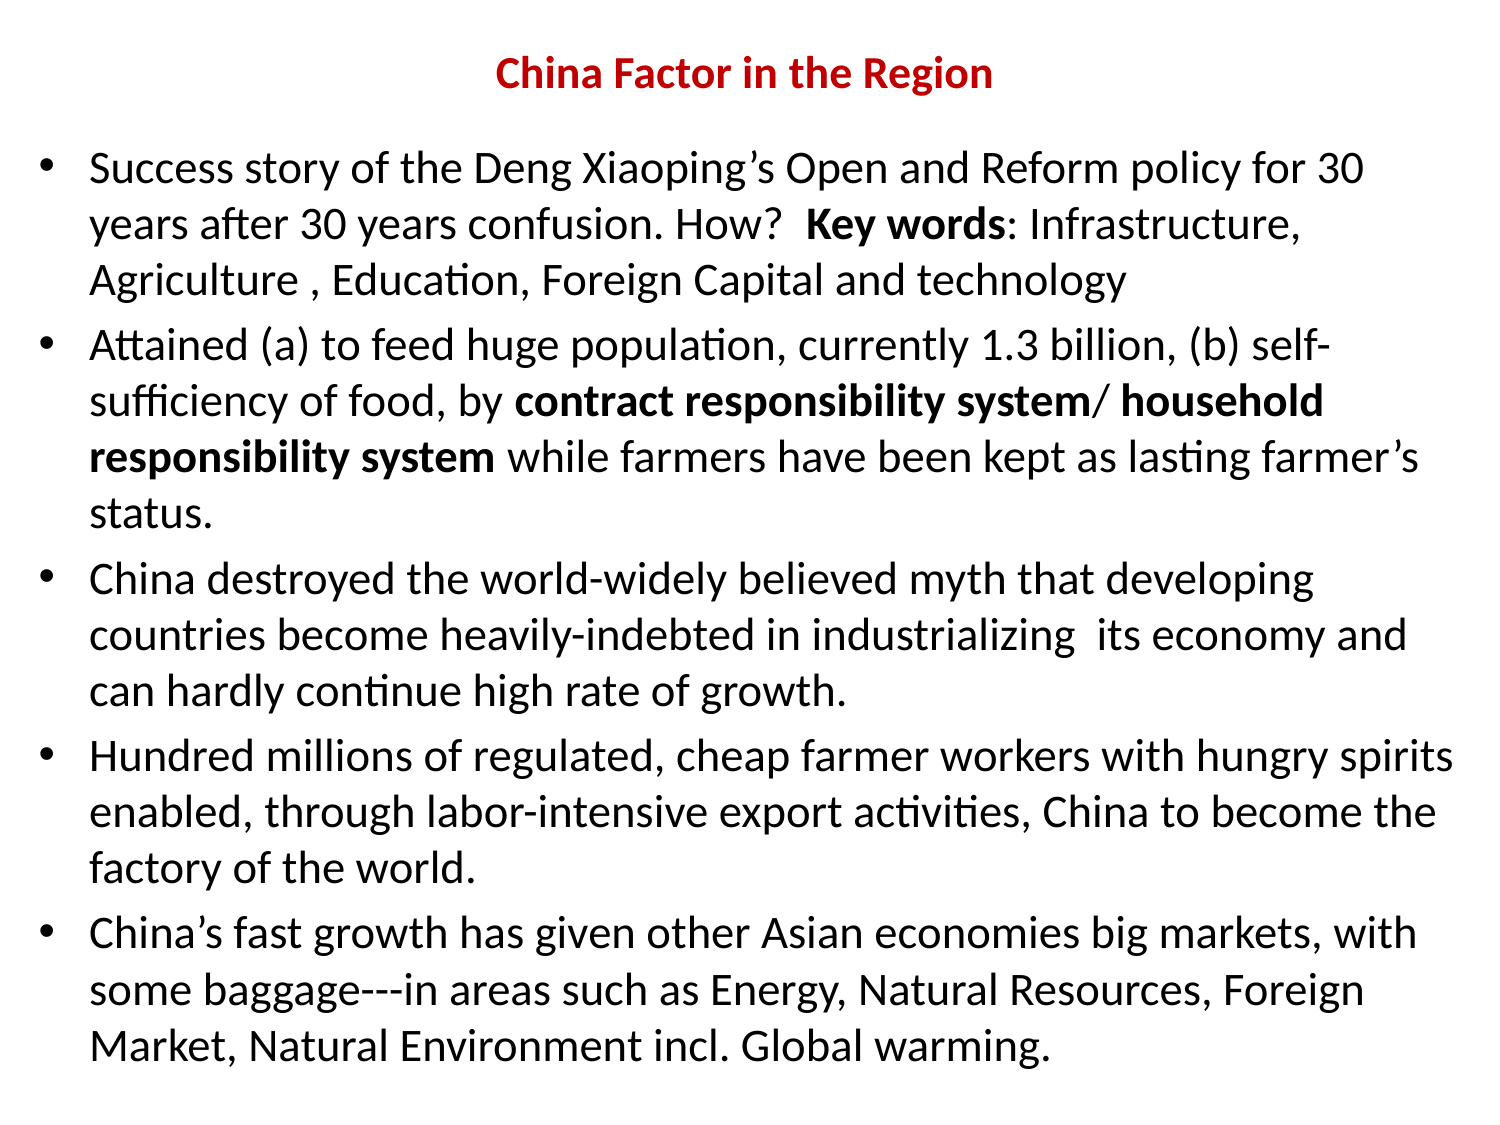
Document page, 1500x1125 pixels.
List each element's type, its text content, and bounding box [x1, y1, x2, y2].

title China Factor in the Region [70, 35, 1421, 106]
list Success story of the Deng Xiaoping’s Open and Reform policy for 30 years after 30 years confusion. How? Key words: Infrastructure, Agriculture , Education, Foreign Capital and technology Attained (a) to feed huge population, currently 1.3 billion, (b) self-sufficiency of food, by contract responsibility system/ household responsibility system while farmers have been kept as lasting farmer’s status. China destroyed the world-widely believed myth that developing countries become heavily-indebted in industrializing its economy and can hardly continue high rate of growth. Hundred millions of regulated, cheap farmer workers with hungry spirits enabled, through labor-intensive export activities, China to become the factory of the world. China’s fast growth has given other Asian economies big markets, with some baggage---in areas such as Energy, Natural Resources, Foreign Market, Natural Environment incl. Global warming. [23, 128, 1477, 1090]
